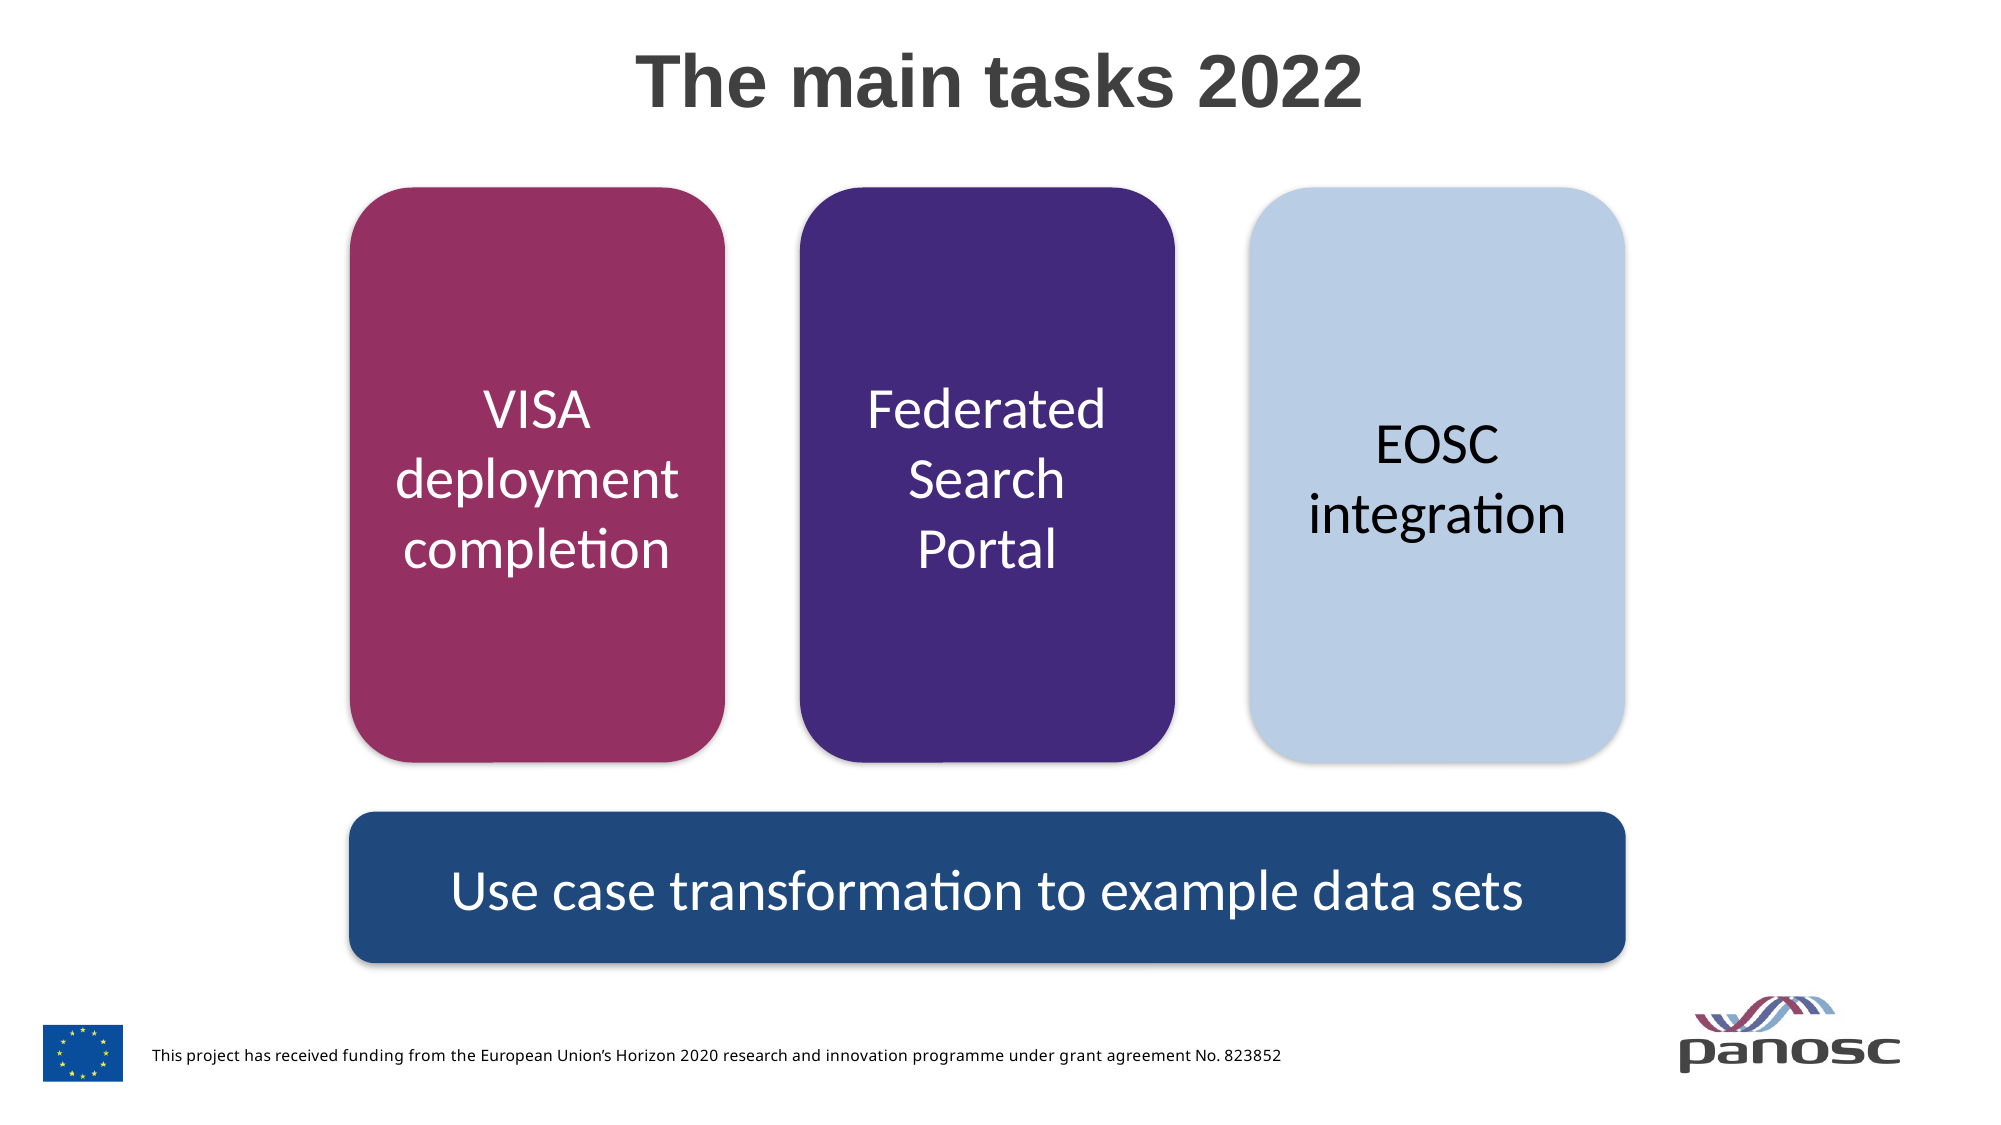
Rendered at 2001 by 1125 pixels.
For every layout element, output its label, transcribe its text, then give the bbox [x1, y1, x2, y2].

text_box EOSC integration [1249, 186, 1626, 764]
text_box Federated Search Portal [799, 186, 1176, 764]
text_box Use case transformation to example data sets [349, 811, 1626, 964]
picture [1, 947, 1999, 1125]
text_box The main tasks 2022 [221, 24, 1779, 202]
text_box VISA deployment completion [349, 186, 726, 764]
